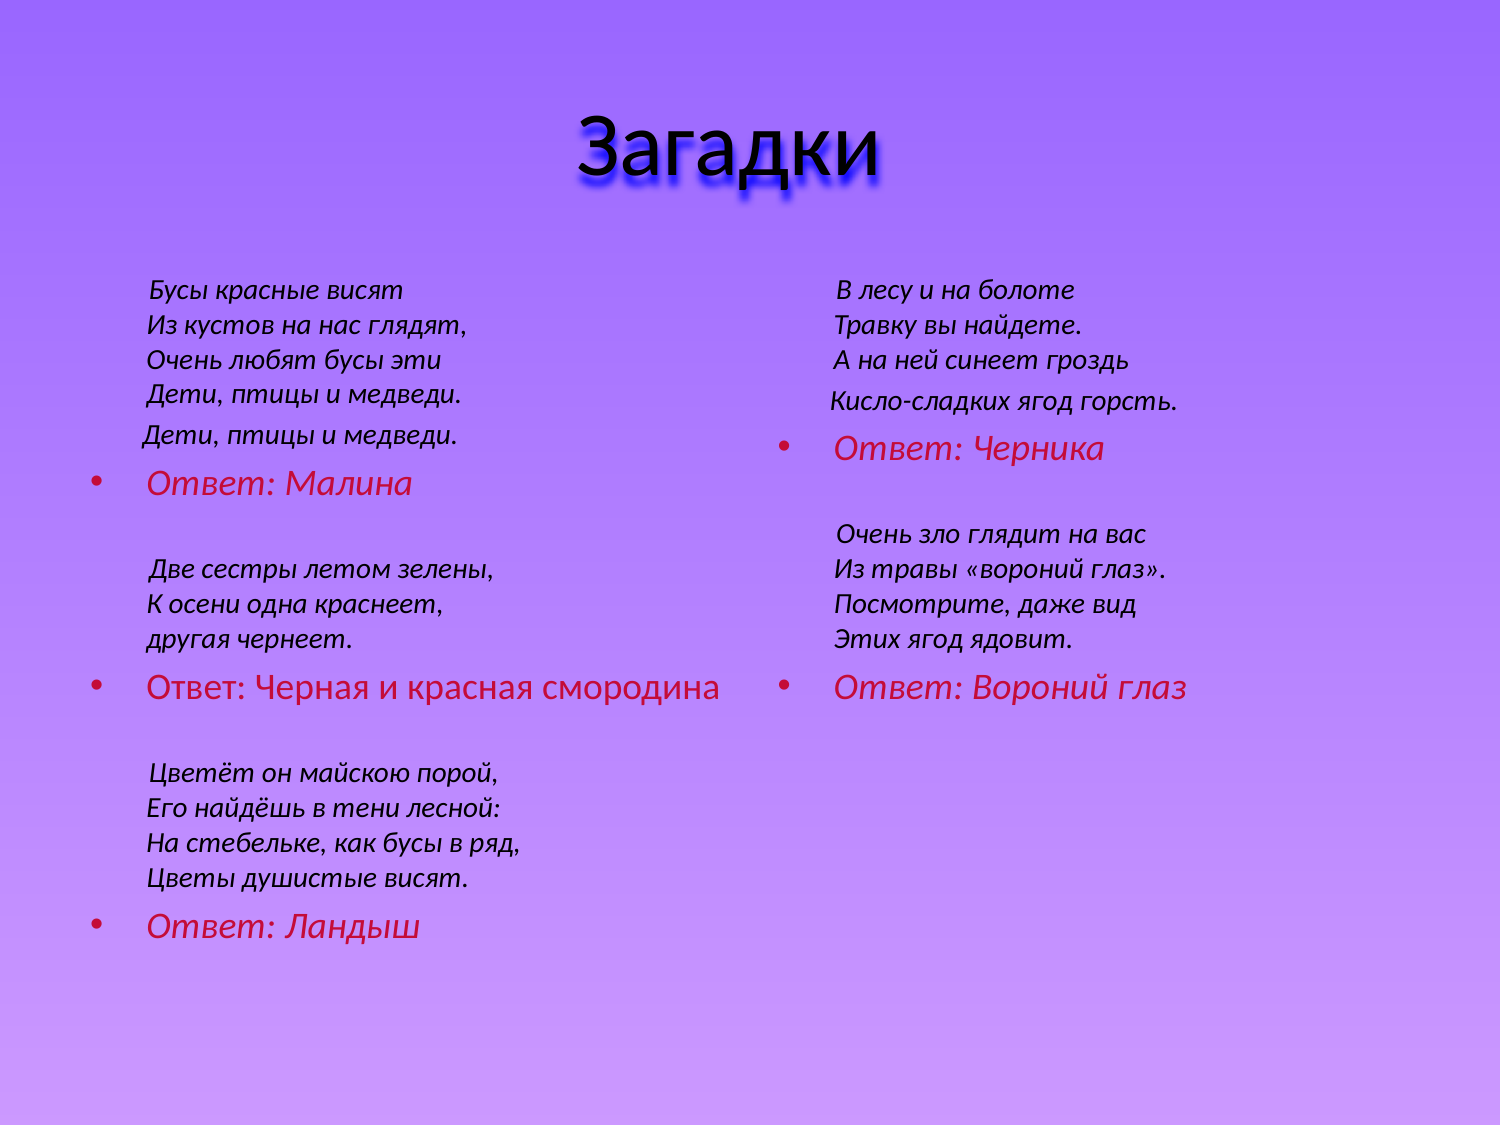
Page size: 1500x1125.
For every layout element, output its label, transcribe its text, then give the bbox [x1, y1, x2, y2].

list Бусы красные висят Из кустов на нас глядят, Очень любят бусы эти Дети, птицы и медведи. Дети, птицы и медведи. Ответ: Малина Две сестры летом зелены, К осени одна краснеет, другая чернеет. Ответ: Черная и красная смородина Цветёт он майскою порой, Его найдёшь в тени лесной: На стебельке, как бусы в ряд, Цветы душистые висят. Ответ: Ландыш [75, 262, 738, 1005]
list В лесу и на болоте Травку вы найдете. А на ней синеет гроздь Кисло-сладких ягод горсть. Ответ: Черника Очень зло глядит на вас Из травы «вороний глаз». Посмотрите, даже вид Этих ягод ядовит. Ответ: Вороний глаз [762, 262, 1425, 1005]
title Загадки [75, 45, 1425, 233]
